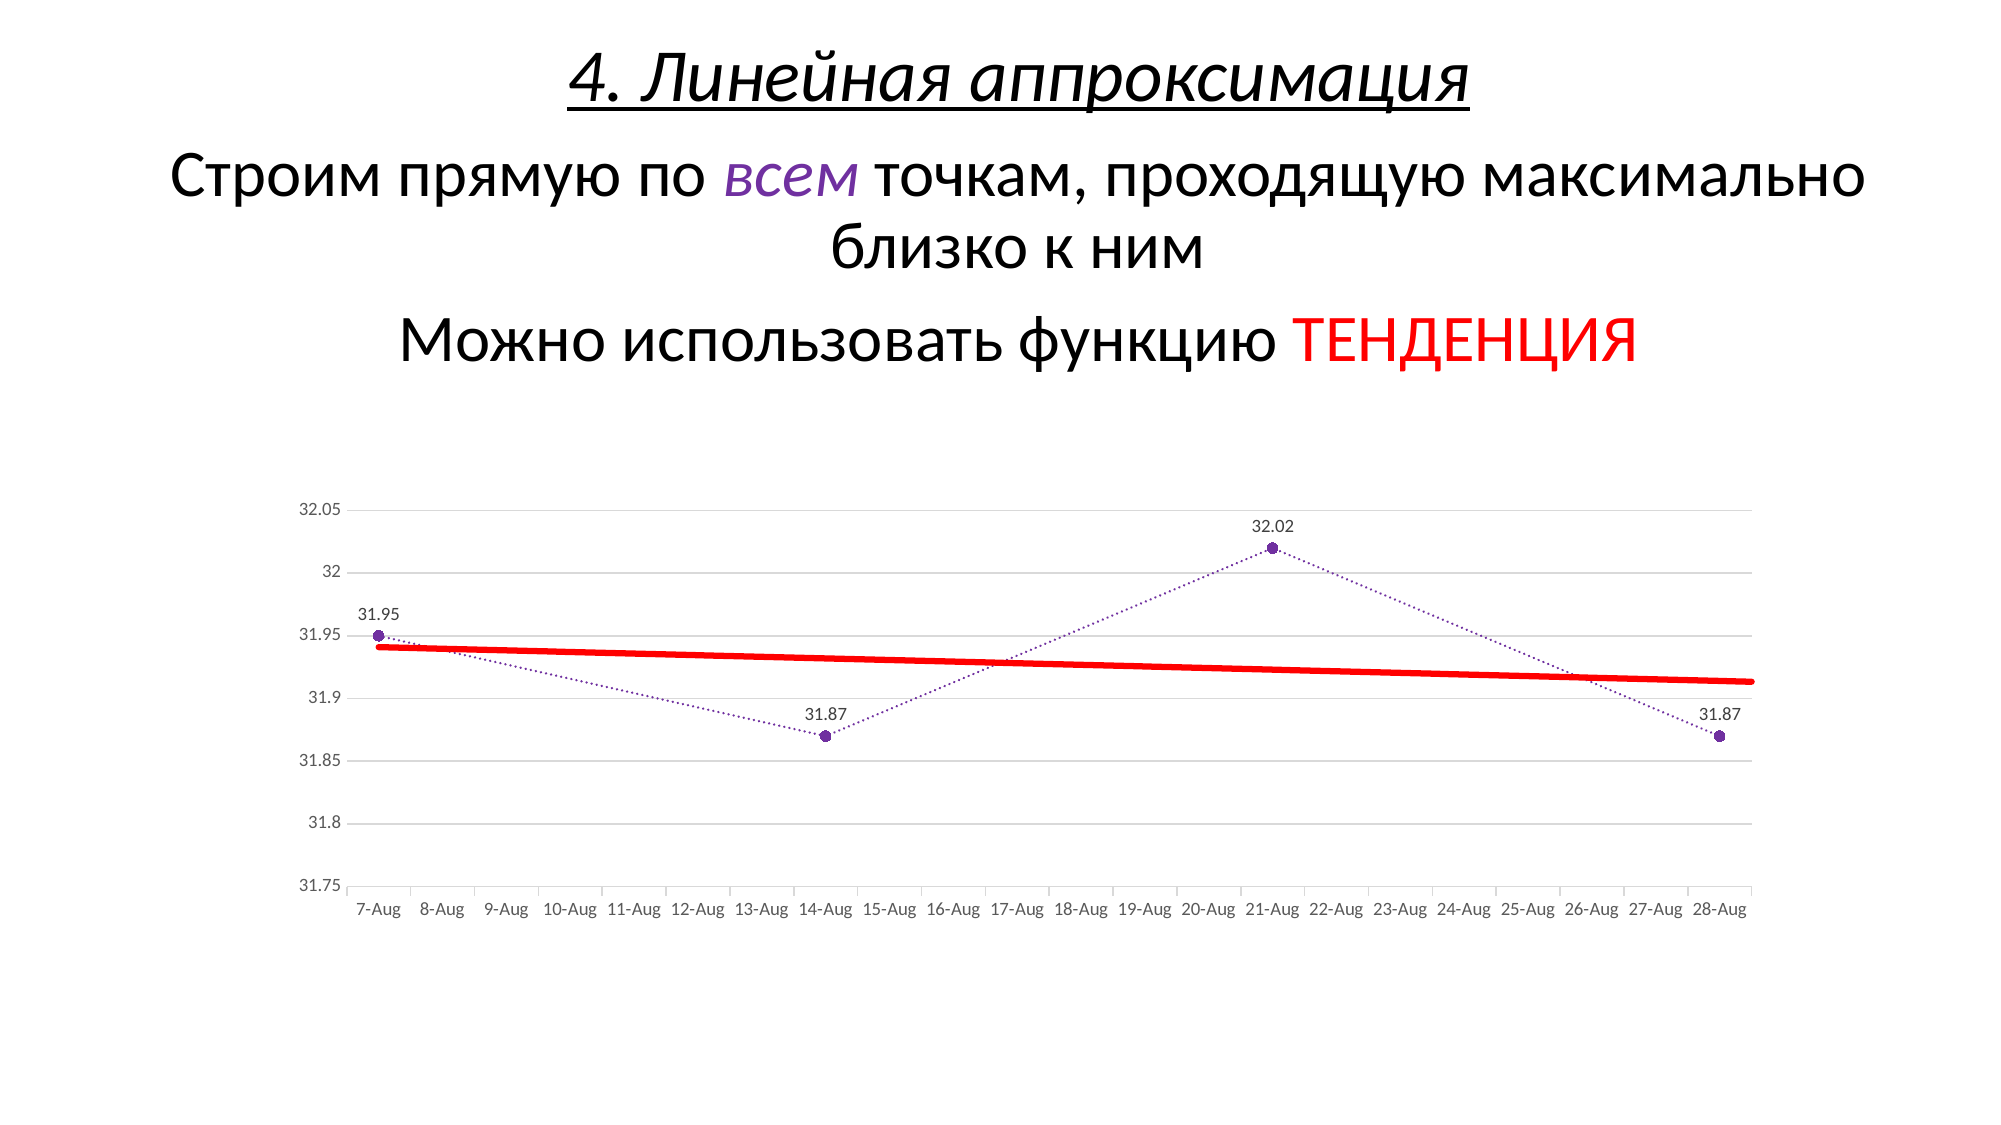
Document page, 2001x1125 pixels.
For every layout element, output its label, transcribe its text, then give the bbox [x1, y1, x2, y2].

chart [197, 337, 1810, 980]
text_box 4. Линейная аппроксимация Строим прямую по всем точкам, проходящую максимально близко к ним Можно использовать функцию ТЕНДЕНЦИЯ [119, 29, 1918, 383]
